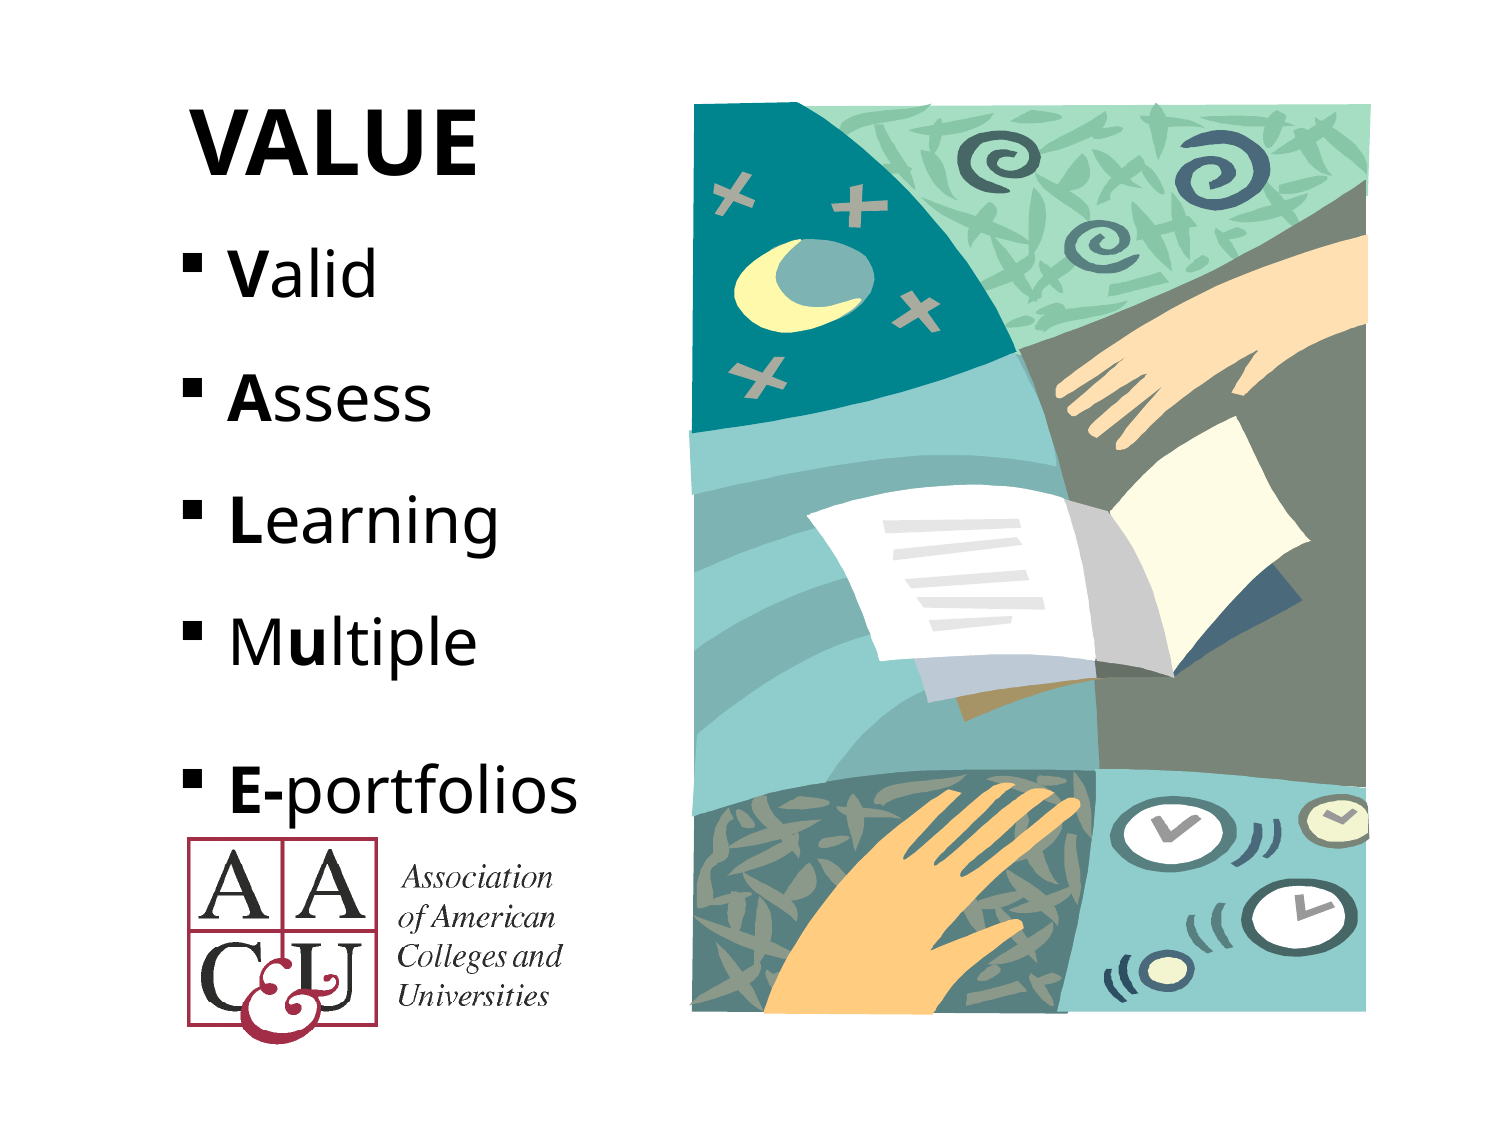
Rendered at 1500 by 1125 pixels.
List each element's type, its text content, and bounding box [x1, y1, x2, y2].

title VALUE [174, 45, 1425, 233]
picture [162, 836, 576, 1056]
list Valid Assess Learning Multiple E-portfolios [162, 224, 682, 838]
picture [687, 99, 1386, 1026]
